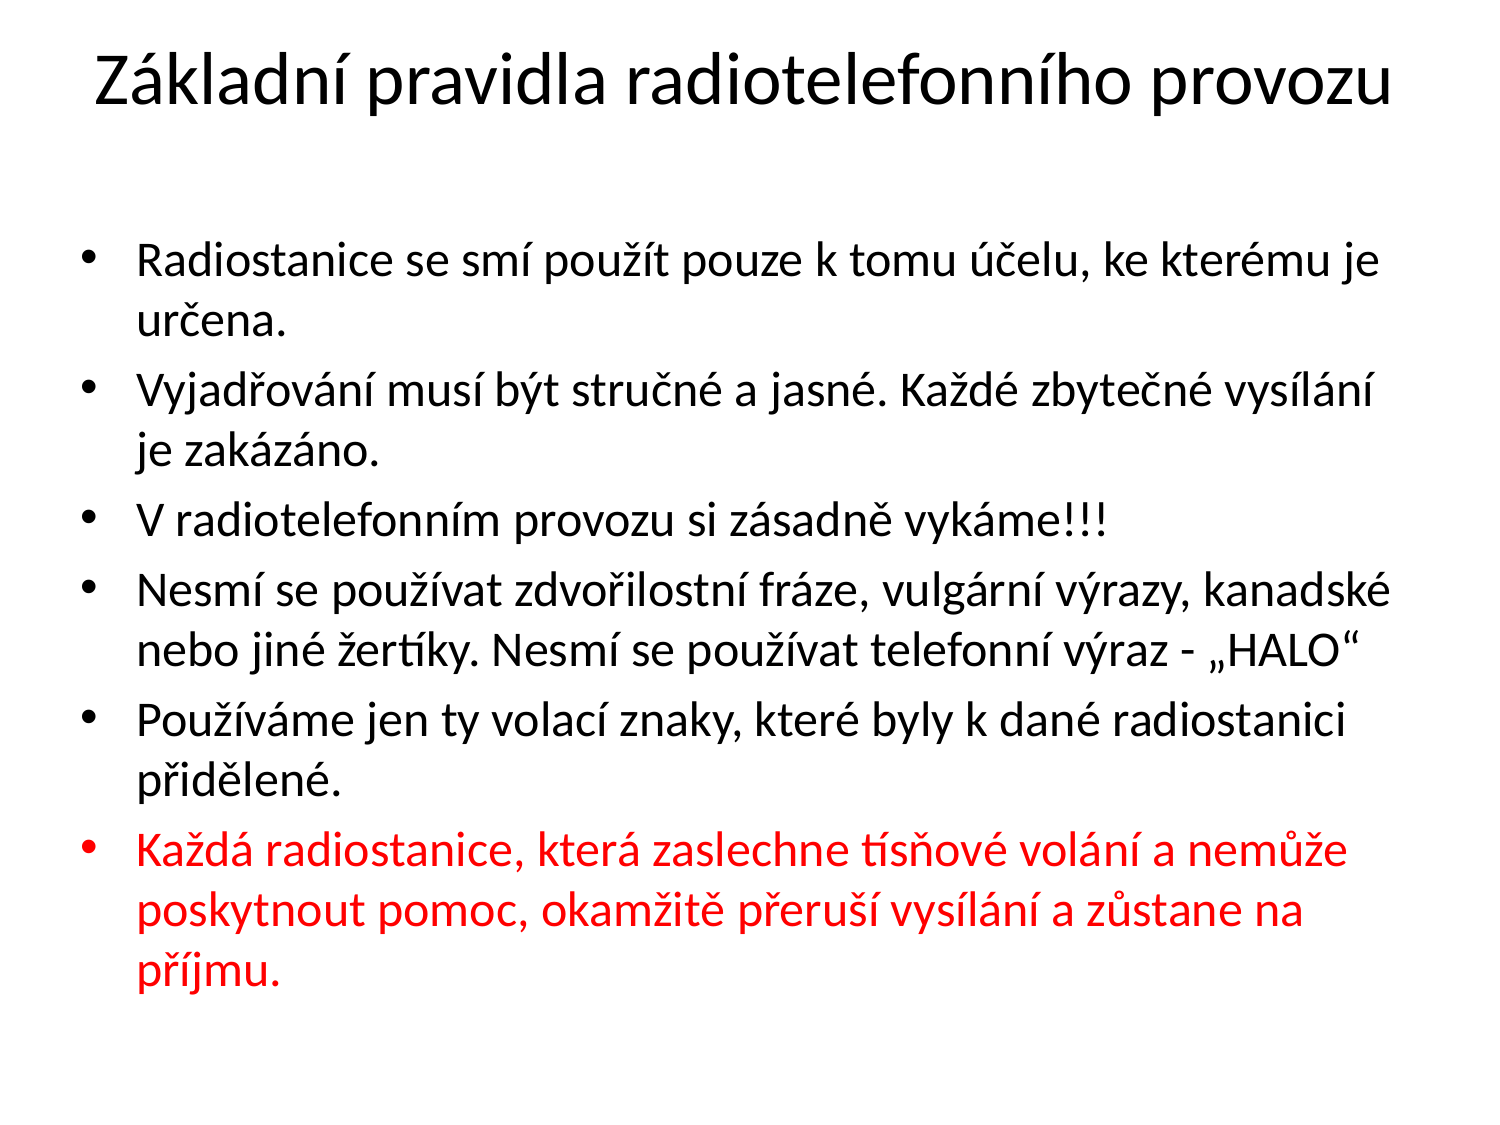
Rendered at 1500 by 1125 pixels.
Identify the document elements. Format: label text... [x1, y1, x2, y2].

title Základní pravidla radiotelefonního provozu [64, 0, 1425, 149]
list Radiostanice se smí použít pouze k tomu účelu, ke kterému je určena. Vyjadřování musí být stručné a jasné. Každé zbytečné vysílání je zakázáno. V radiotelefonním provozu si zásadně vykáme!!! Nesmí se používat zdvořilostní fráze, vulgární výrazy, kanadské nebo jiné žertíky. Nesmí se používat telefonní výraz - „HALO“ Používáme jen ty volací znaky, které byly k dané radiostanici přidělené. Každá radiostanice, která zaslechne tísňové volání a nemůže poskytnout pomoc, okamžitě přeruší vysílání a zůstane na příjmu. [64, 149, 1425, 1106]
